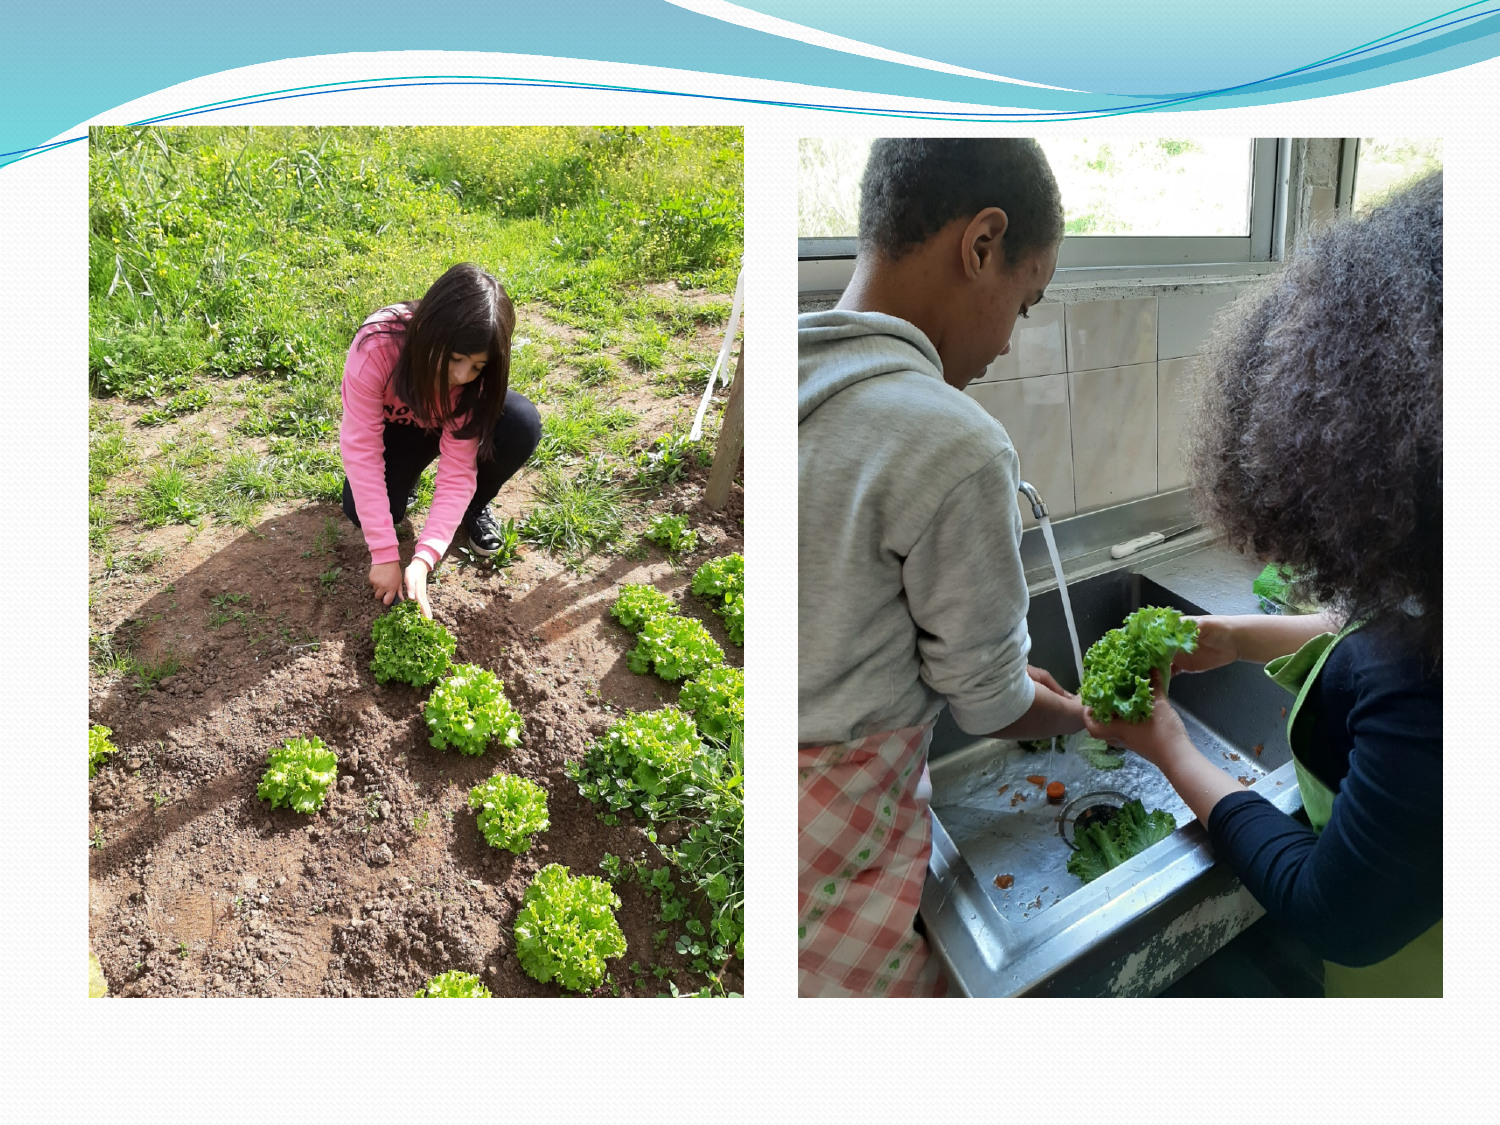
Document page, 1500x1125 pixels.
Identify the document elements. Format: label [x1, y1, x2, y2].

picture [0, 126, 1500, 891]
picture [89, 899, 744, 998]
picture [798, 901, 1443, 997]
